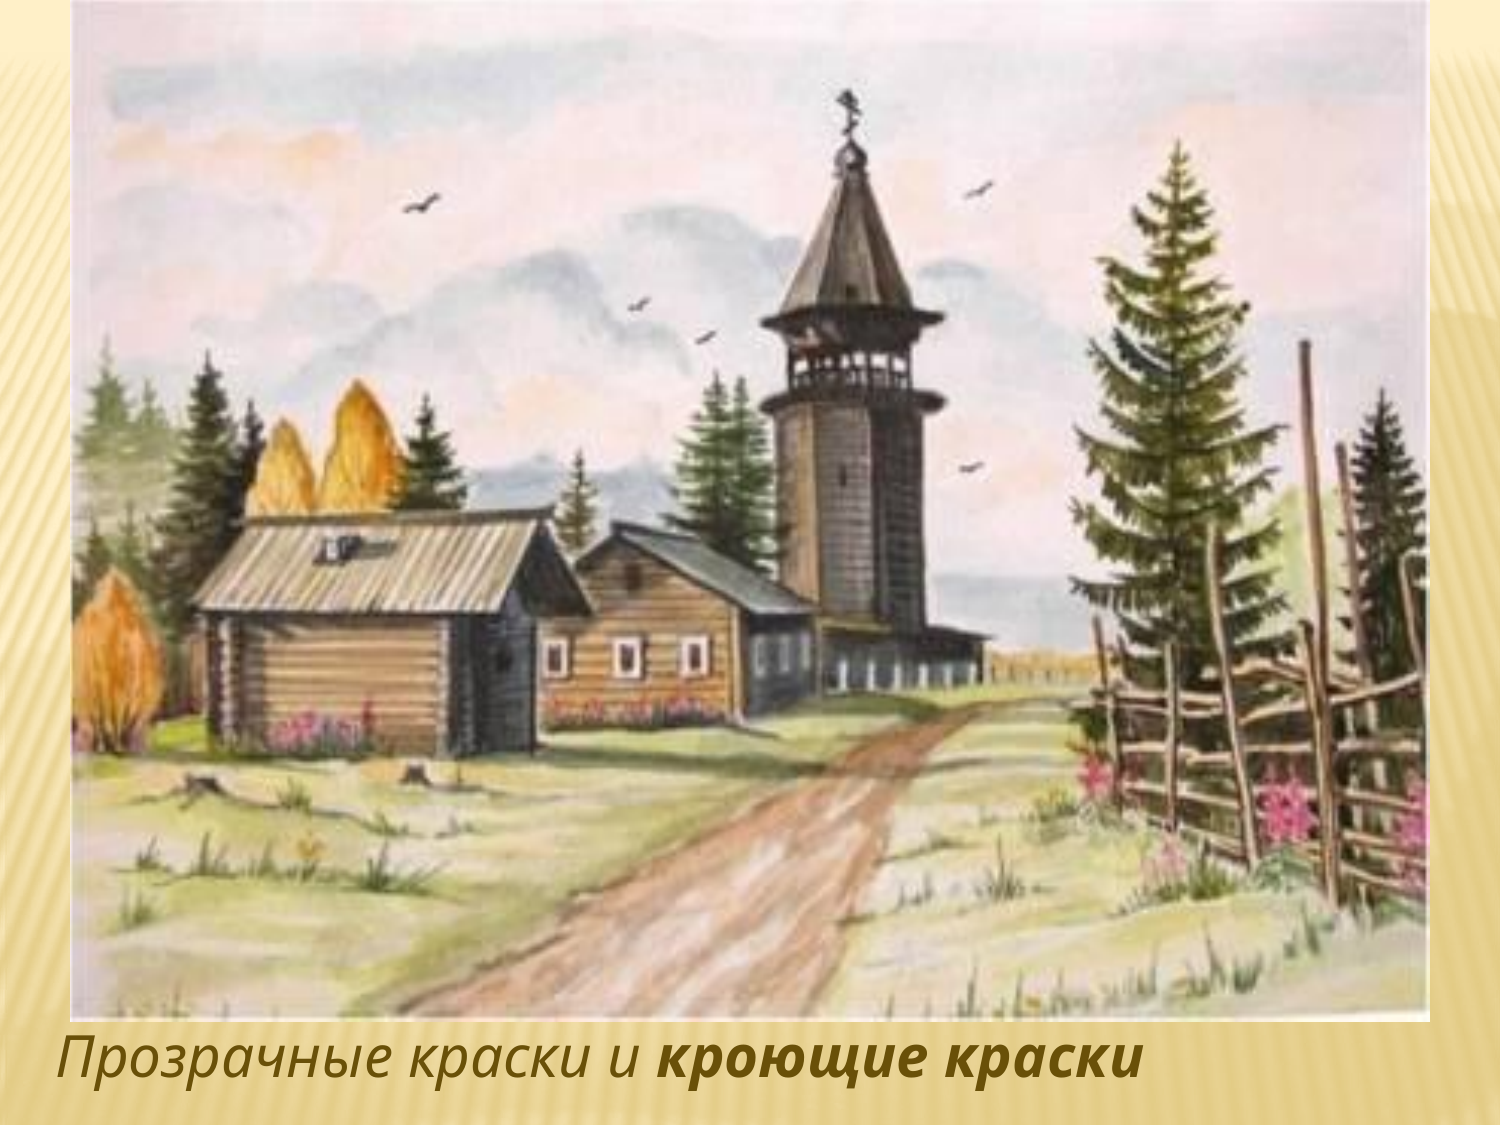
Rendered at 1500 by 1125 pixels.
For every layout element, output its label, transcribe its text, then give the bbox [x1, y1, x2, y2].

picture [70, 0, 1430, 1022]
text_box Прозрачные краски и кроющие краски [41, 1011, 1282, 1125]
